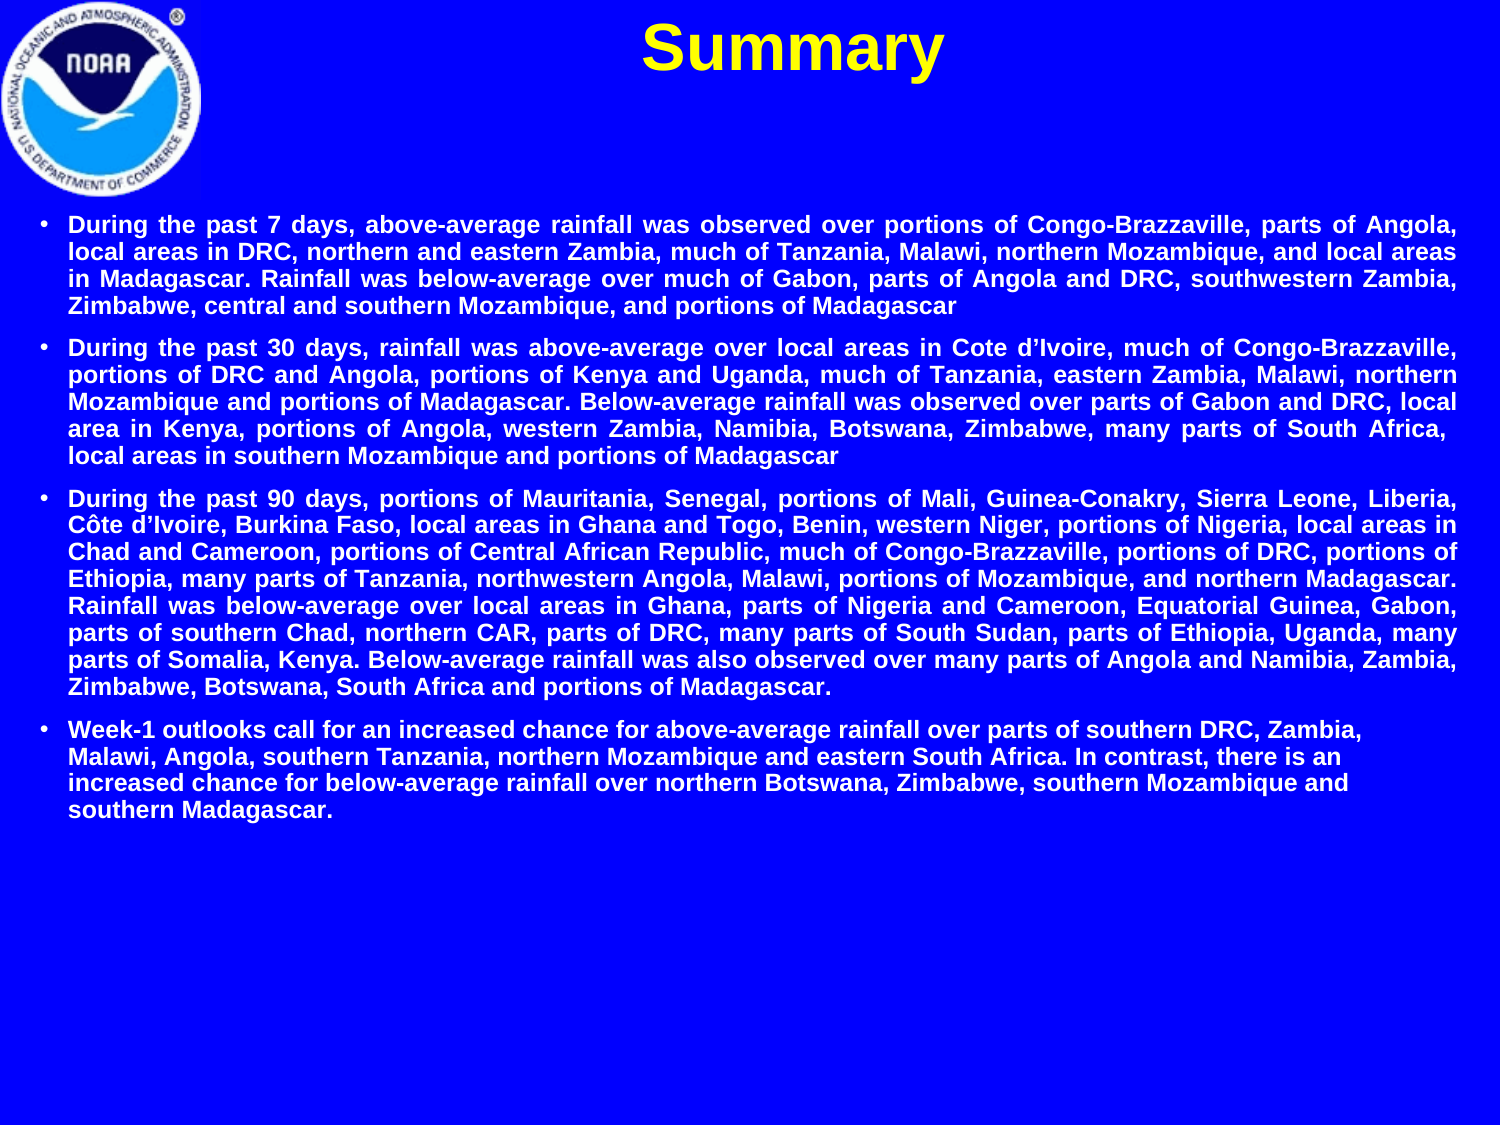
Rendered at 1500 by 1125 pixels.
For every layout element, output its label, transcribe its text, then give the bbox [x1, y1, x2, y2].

picture [0, 0, 200, 200]
text_box During the past 7 days, above-average rainfall was observed over portions of Congo-Brazzaville, parts of Angola, local areas in DRC, northern and eastern Zambia, much of Tanzania, Malawi, northern Mozambique, and local areas in Madagascar. Rainfall was below-average over much of Gabon, parts of Angola and DRC, southwestern Zambia, Zimbabwe, central and southern Mozambique, and portions of Madagascar During the past 30 days, rainfall was above-average over local areas in Cote d’Ivoire, much of Congo-Brazzaville, portions of DRC and Angola, portions of Kenya and Uganda, much of Tanzania, eastern Zambia, Malawi, northern Mozambique and portions of Madagascar. Below-average rainfall was observed over parts of Gabon and DRC, local area in Kenya, portions of Angola, western Zambia, Namibia, Botswana, Zimbabwe, many parts of South Africa, local areas in southern Mozambique and portions of Madagascar During the past 90 days, portions of Mauritania, Senegal, portions of Mali, Guinea-Conakry, Sierra Leone, Liberia, Côte d’Ivoire, Burkina Faso, local areas in Ghana and Togo, Benin, western Niger, portions of Nigeria, local areas in Chad and Cameroon, portions of Central African Republic, much of Congo-Brazzaville, portions of DRC, portions of Ethiopia, many parts of Tanzania, northwestern Angola, Malawi, portions of Mozambique, and northern Madagascar. Rainfall was below-average over local areas in Ghana, parts of Nigeria and Cameroon, Equatorial Guinea, Gabon, parts of southern Chad, northern CAR, parts of DRC, many parts of South Sudan, parts of Ethiopia, Uganda, many parts of Somalia, Kenya. Below-average rainfall was also observed over many parts of Angola and Namibia, Zambia, Zimbabwe, Botswana, South Africa and portions of Madagascar. Week-1 outlooks call for an increased chance for above-average rainfall over parts of southern DRC, Zambia, Malawi, Angola, southern Tanzania, northern Mozambique and eastern South Africa. In contrast, there is an increased chance for below-average rainfall over northern Botswana, Zimbabwe, southern Mozambique and southern Madagascar. [24, 204, 1475, 832]
title Summary [200, 0, 1388, 100]
